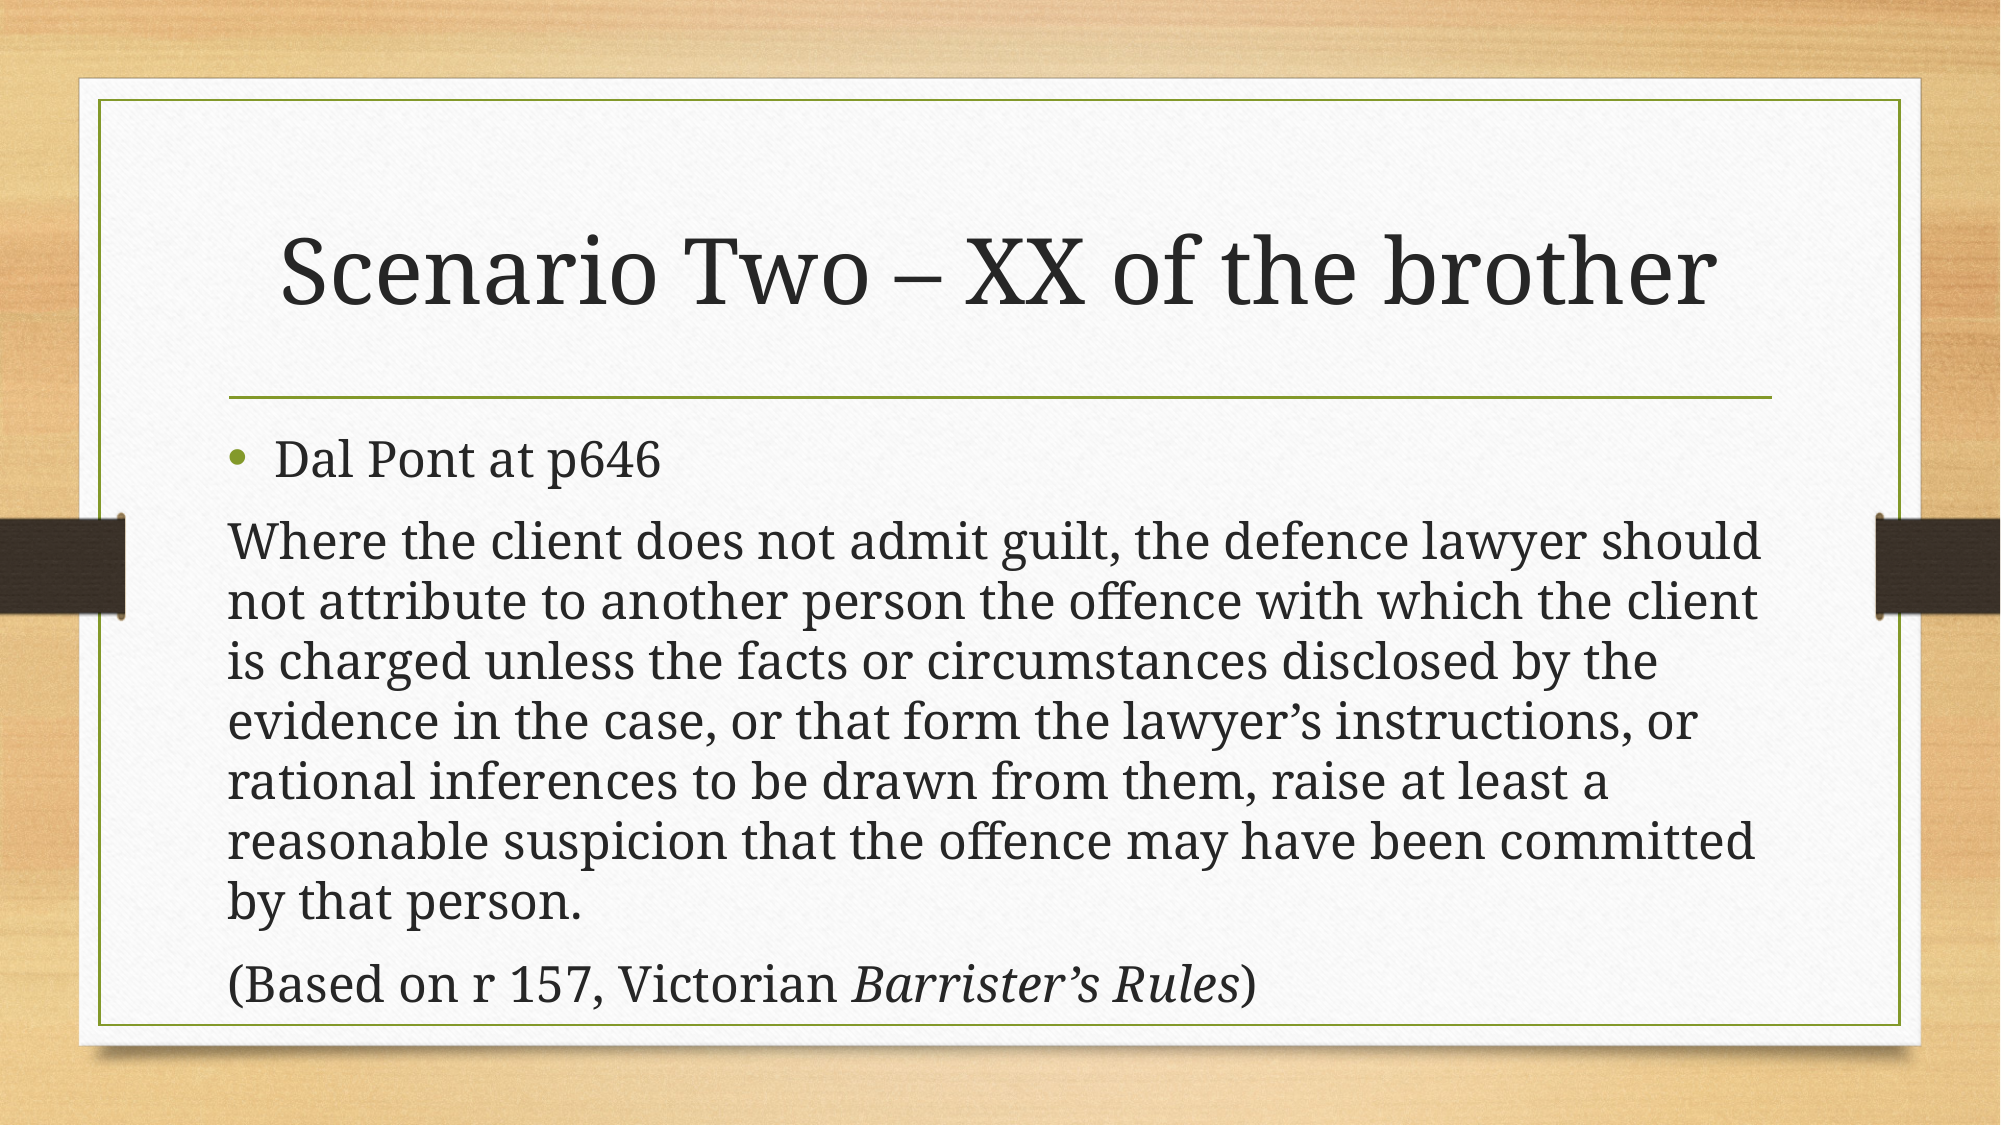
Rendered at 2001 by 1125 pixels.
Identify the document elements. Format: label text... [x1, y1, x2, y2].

title Scenario Two – XX of the brother [212, 161, 1788, 375]
picture [0, 0, 2001, 1125]
list Dal Pont at p646 Where the client does not admit guilt, the defence lawyer should not attribute to another person the offence with which the client is charged unless the facts or circumstances disclosed by the evidence in the case, or that form the lawyer’s instructions, or rational inferences to be drawn from them, raise at least a reasonable suspicion that the offence may have been committed by that person. (Based on r 157, Victorian Barrister’s Rules) [212, 419, 1788, 964]
